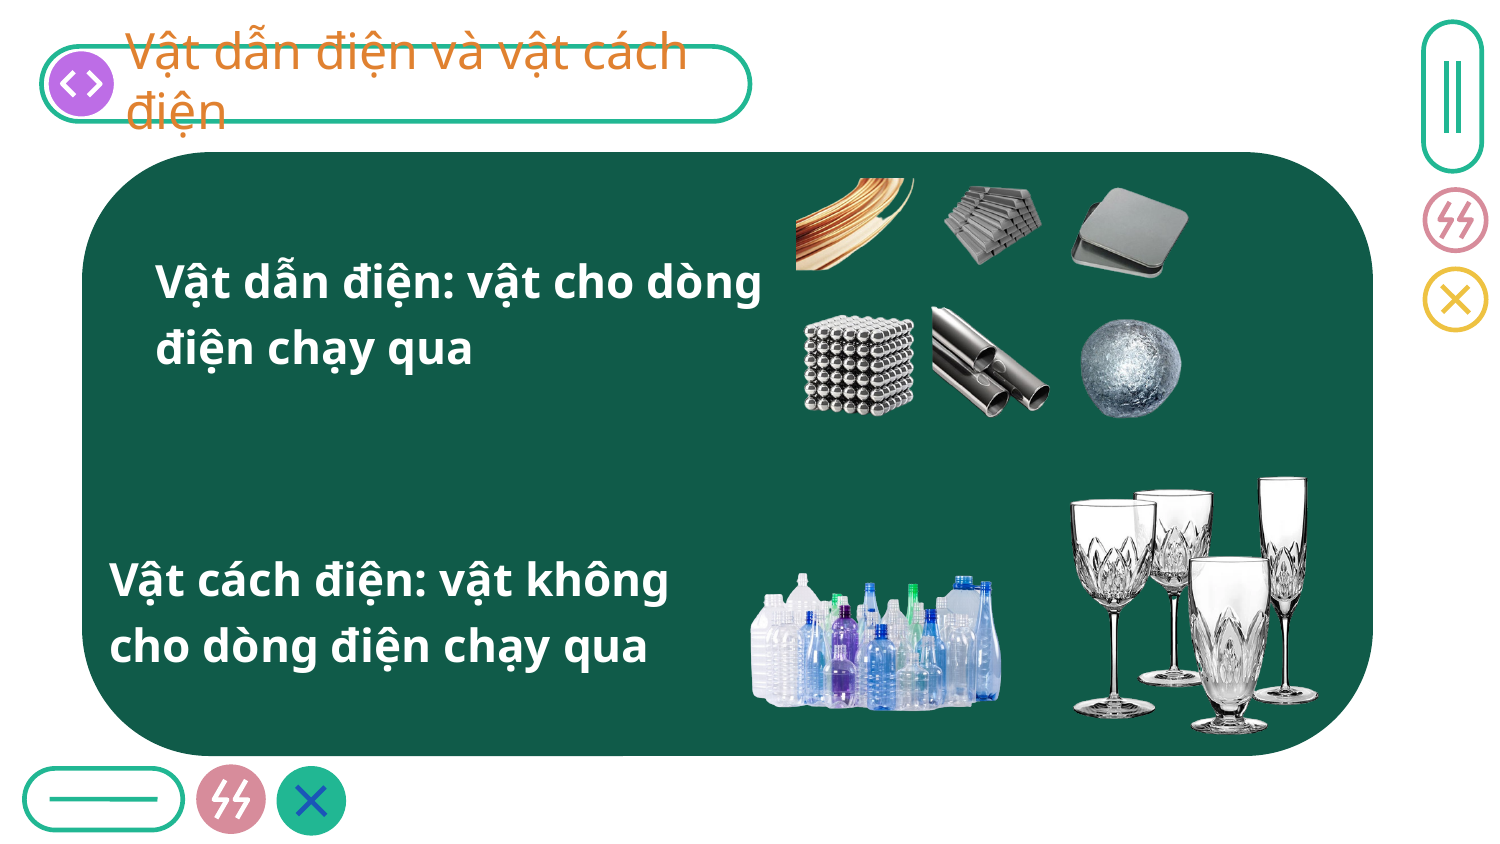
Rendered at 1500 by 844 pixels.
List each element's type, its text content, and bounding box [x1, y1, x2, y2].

text_box Vật dẫn điện: vật cho dòng điện chạy qua [155, 220, 766, 395]
picture [745, 545, 1007, 721]
text_box Vật dẫn điện và vật cách điện [125, 50, 733, 109]
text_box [1424, 268, 1487, 331]
text_box [82, 152, 1373, 757]
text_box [278, 768, 344, 834]
text_box [72, 46, 751, 122]
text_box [1424, 189, 1487, 251]
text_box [72, 719, 135, 844]
text_box Vật cách điện: vật không cho dòng điện chạy qua [109, 518, 704, 693]
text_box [46, 48, 117, 120]
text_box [198, 766, 264, 832]
picture [796, 177, 1345, 762]
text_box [1423, 21, 1482, 172]
